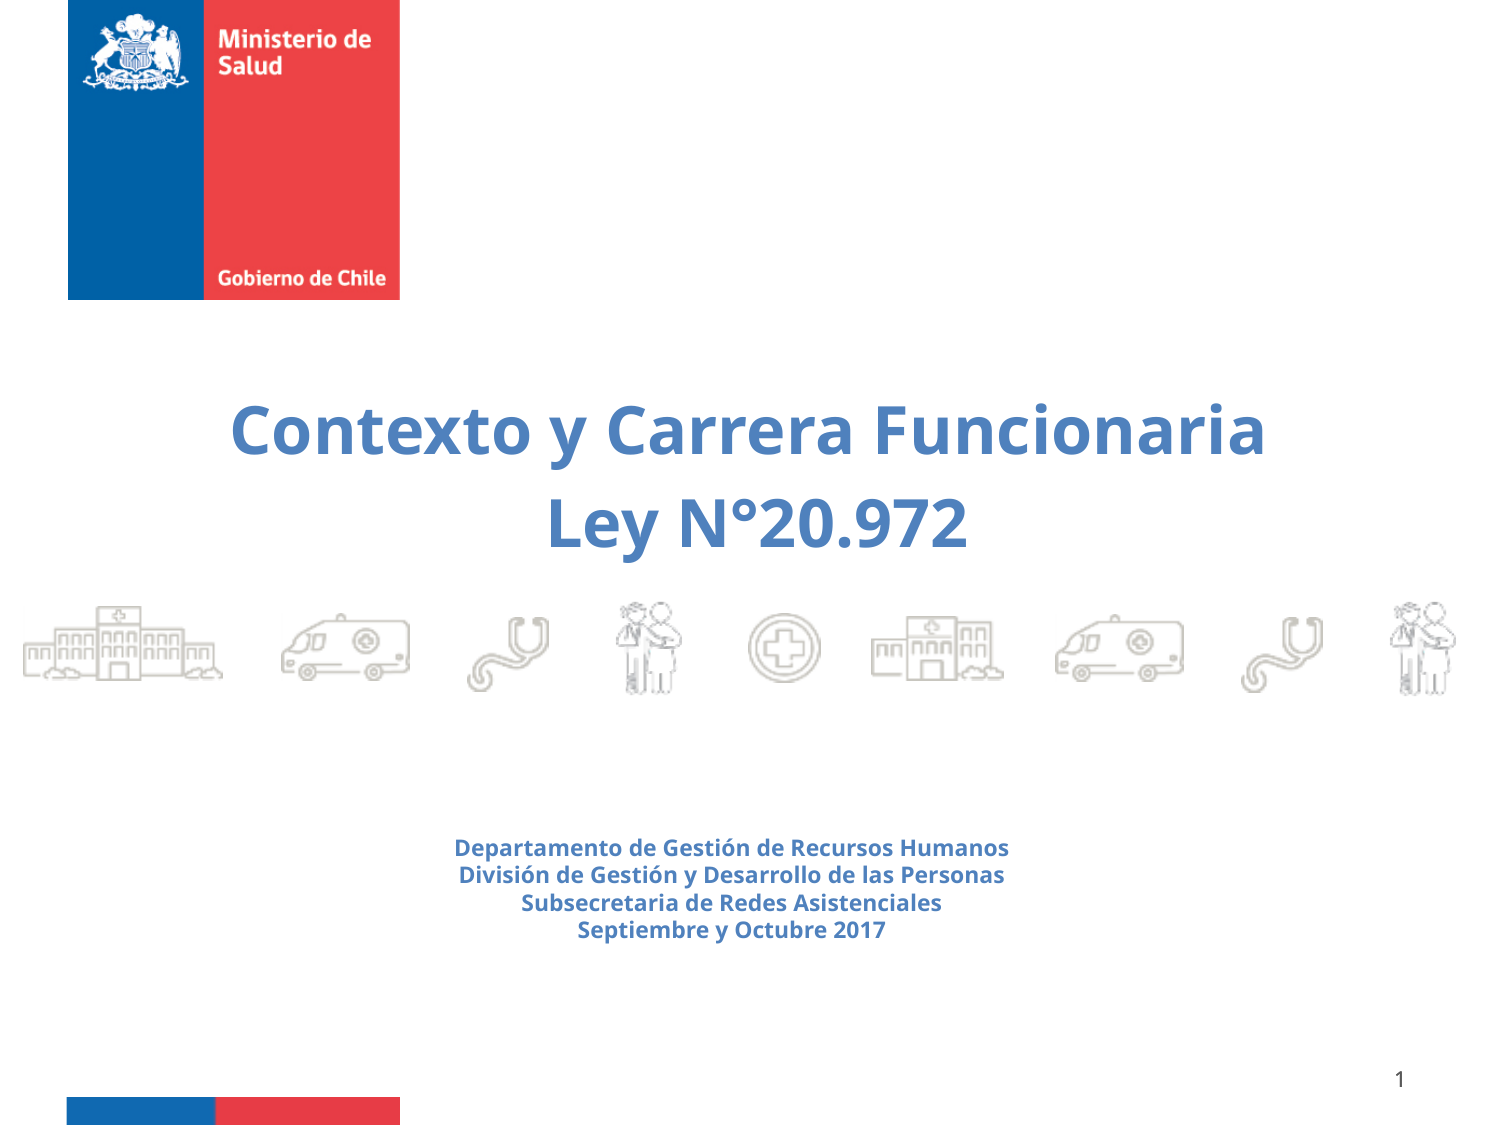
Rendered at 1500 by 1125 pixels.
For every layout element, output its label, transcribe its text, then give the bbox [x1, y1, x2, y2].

list Contexto y Carrera Funcionaria Ley N°20.972 [62, 380, 1453, 576]
picture [66, 1097, 400, 1125]
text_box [23, 597, 1459, 700]
text_box Departamento de Gestión de Recursos Humanos División de Gestión y Desarrollo de las Personas Subsecretaria de Redes Asistenciales Septiembre y Octubre 2017 [439, 798, 1025, 951]
picture [68, 0, 400, 300]
